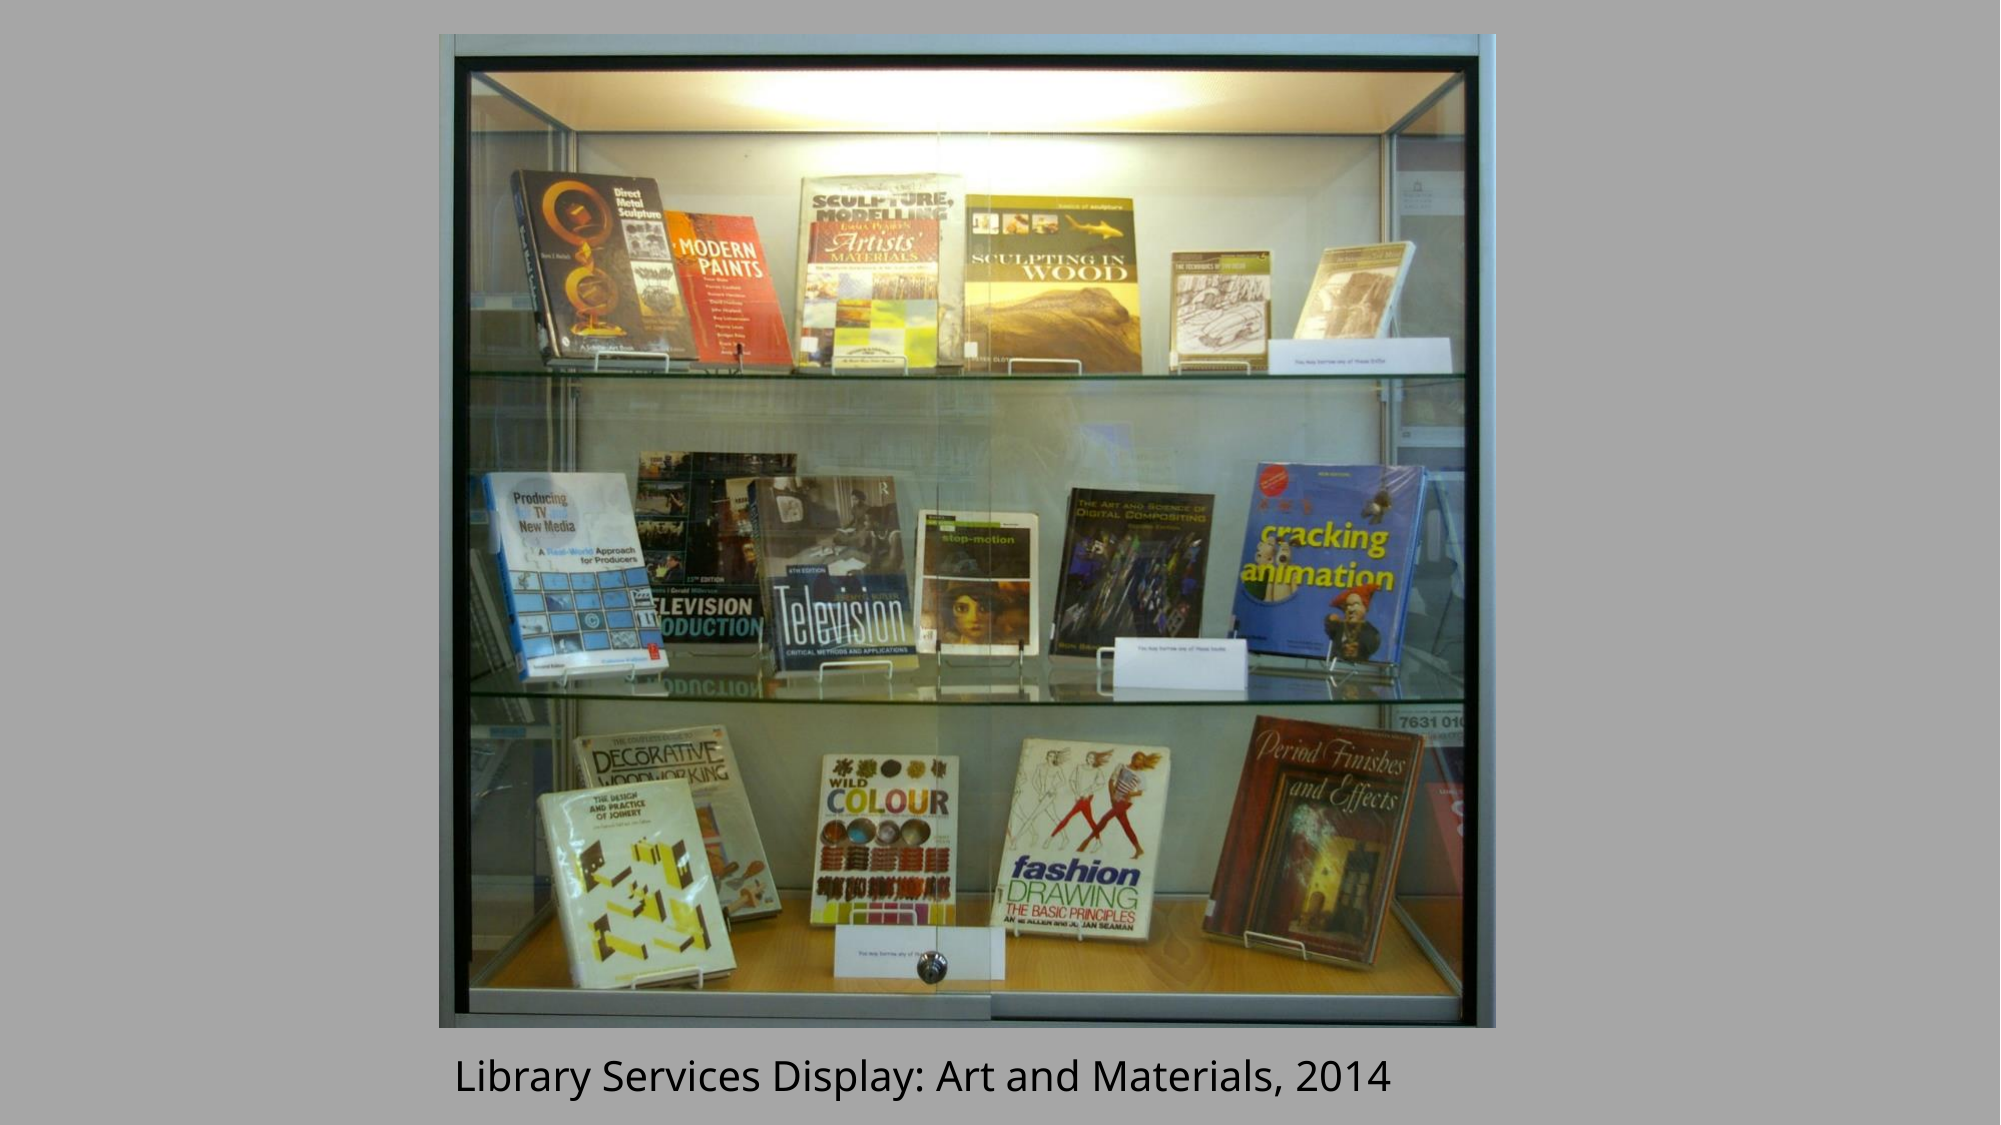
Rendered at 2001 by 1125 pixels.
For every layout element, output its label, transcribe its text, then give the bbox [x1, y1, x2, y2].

text_box Library Services Display: Art and Materials, 2014 [439, 1038, 2000, 1118]
picture [439, 34, 1496, 1028]
